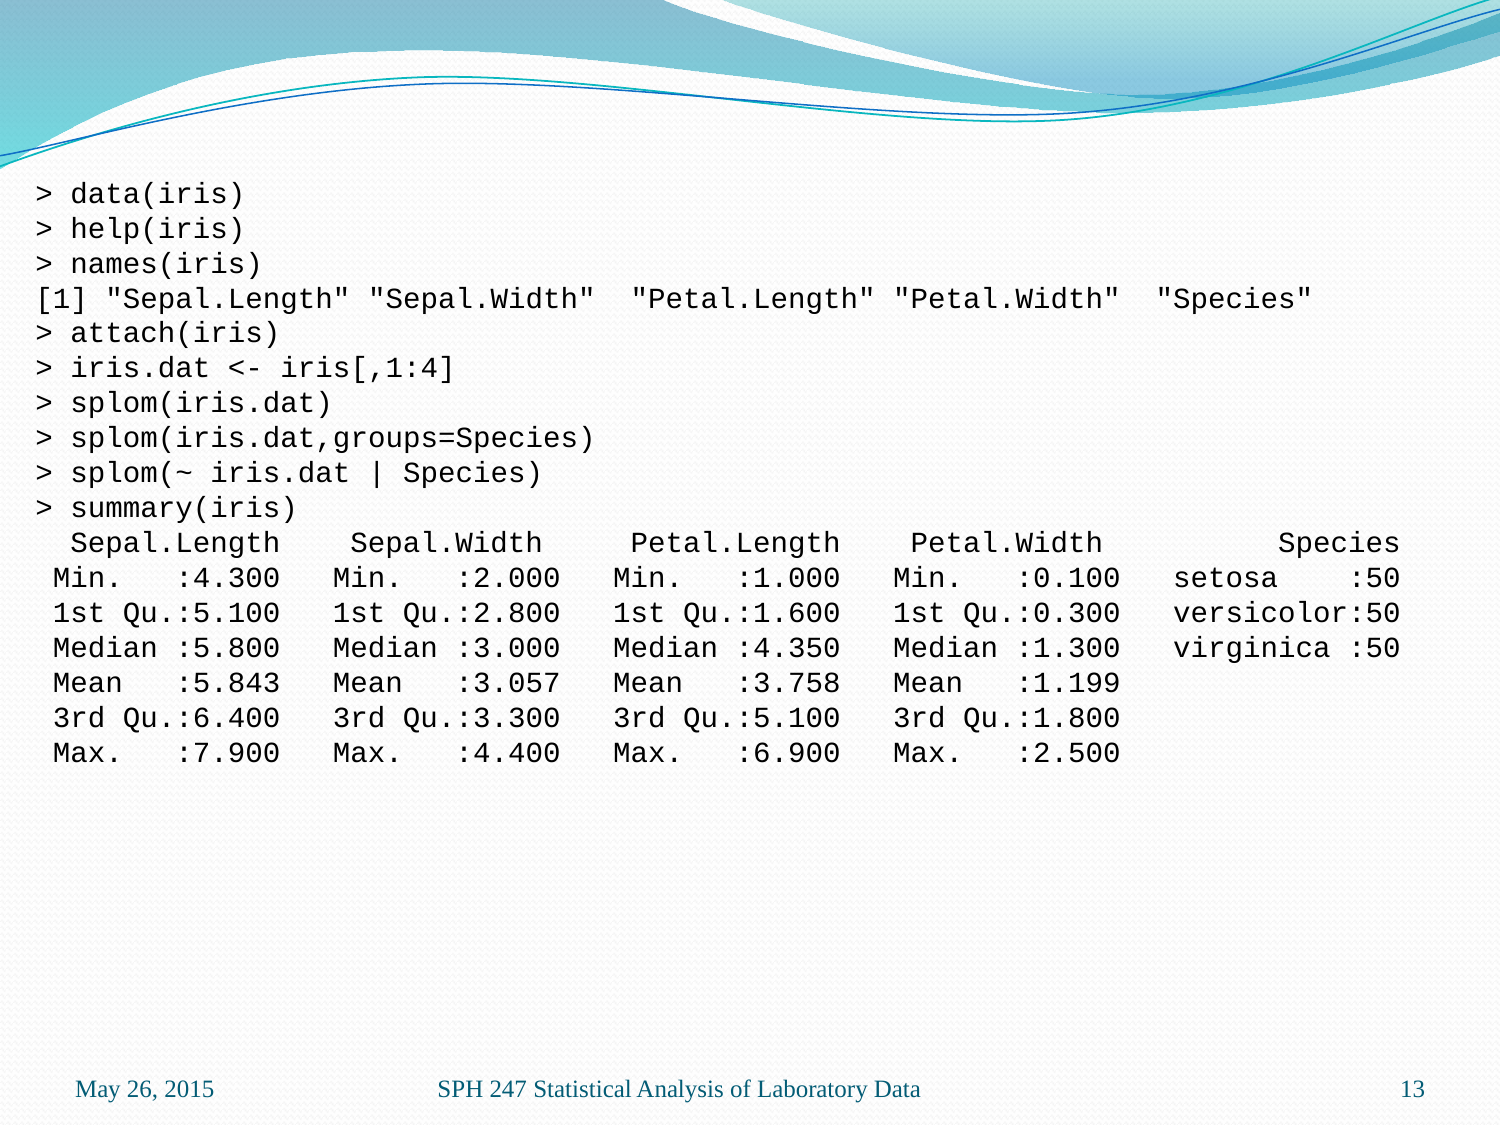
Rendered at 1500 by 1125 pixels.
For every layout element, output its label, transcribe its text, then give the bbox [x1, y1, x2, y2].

text_box > data(iris) > help(iris) > names(iris) [1] "Sepal.Length" "Sepal.Width" "Petal.Length" "Petal.Width" "Species" > attach(iris) > iris.dat <- iris[,1:4] > splom(iris.dat) > splom(iris.dat,groups=Species) > splom(~ iris.dat | Species) > summary(iris) Sepal.Length Sepal.Width Petal.Length Petal.Width Species Min. :4.300 Min. :2.000 Min. :1.000 Min. :0.100 setosa :50 1st Qu.:5.100 1st Qu.:2.800 1st Qu.:1.600 1st Qu.:0.300 versicolor:50 Median :5.800 Median :3.000 Median :4.350 Median :1.300 virginica :50 Mean :5.843 Mean :3.057 Mean :3.758 Mean :1.199 3rd Qu.:6.400 3rd Qu.:3.300 3rd Qu.:5.100 3rd Qu.:1.800 Max. :7.900 Max. :4.400 Max. :6.900 Max. :2.500 [20, 166, 1451, 776]
footer SPH 247 Statistical Analysis of Laboratory Data [437, 1042, 988, 1103]
slide_number 13 [1299, 1042, 1425, 1103]
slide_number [75, 1042, 425, 1103]
